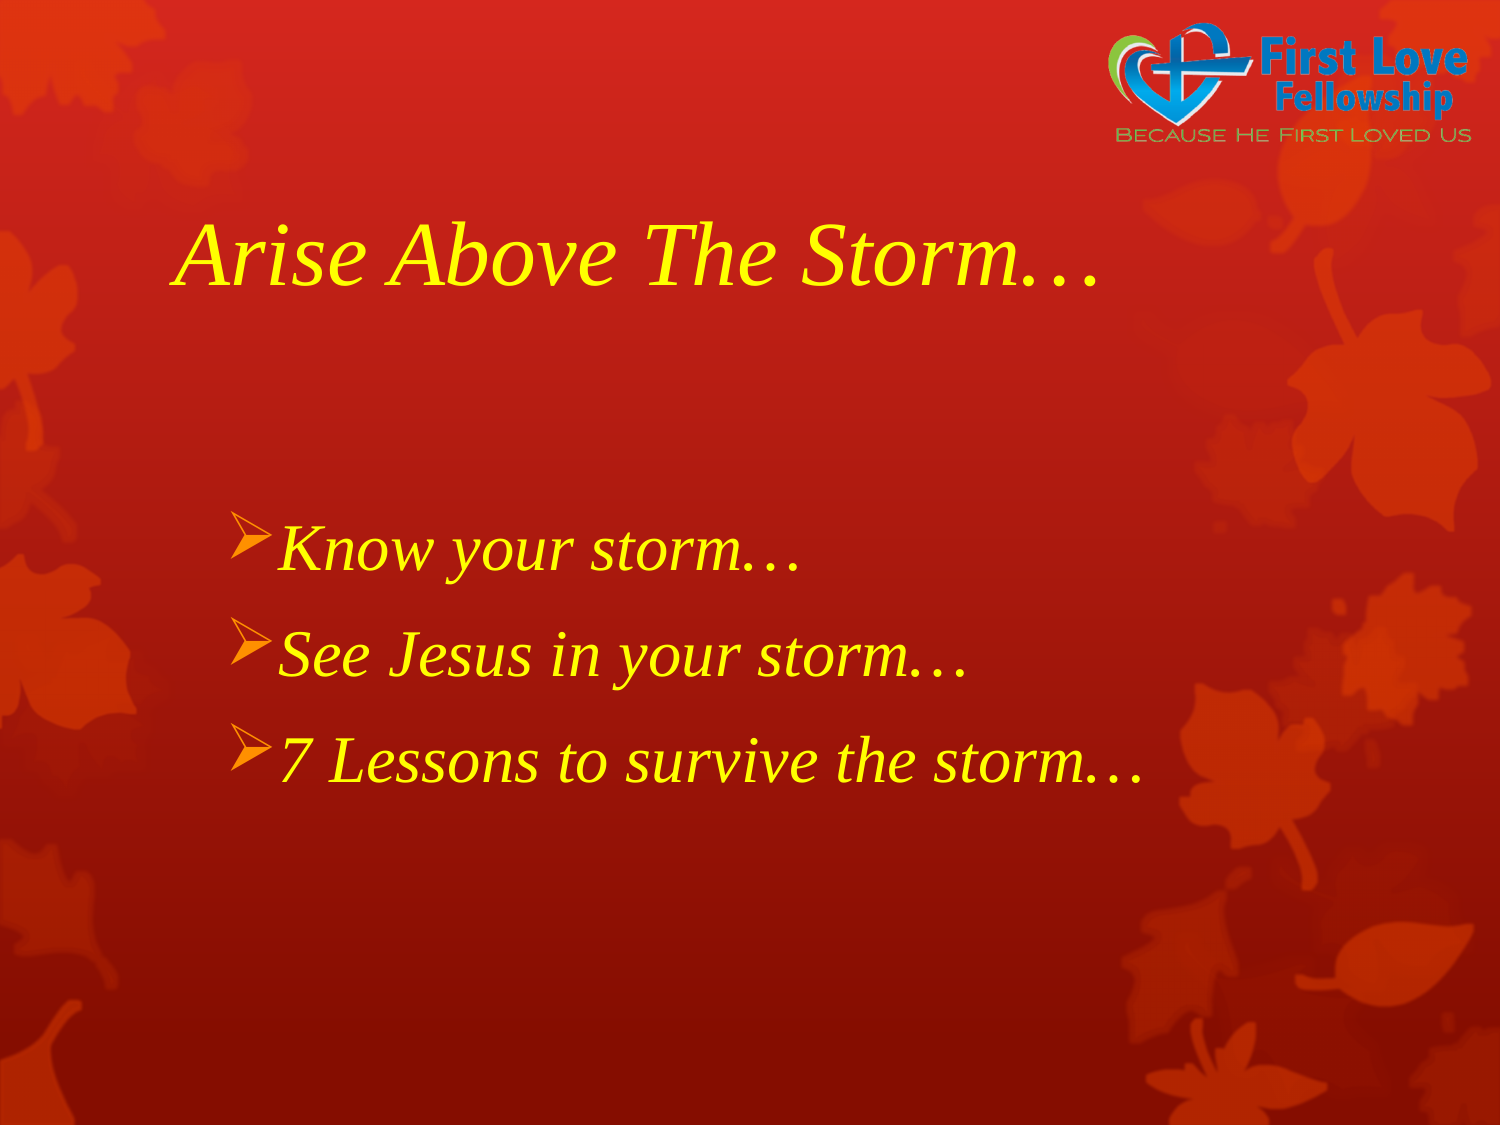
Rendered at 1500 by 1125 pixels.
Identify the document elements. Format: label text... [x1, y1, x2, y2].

title Arise Above The Storm… [159, 172, 1329, 325]
picture [1103, 18, 1474, 145]
list Know your storm… See Jesus in your storm… 7 Lessons to survive the storm… [135, 338, 1388, 1012]
